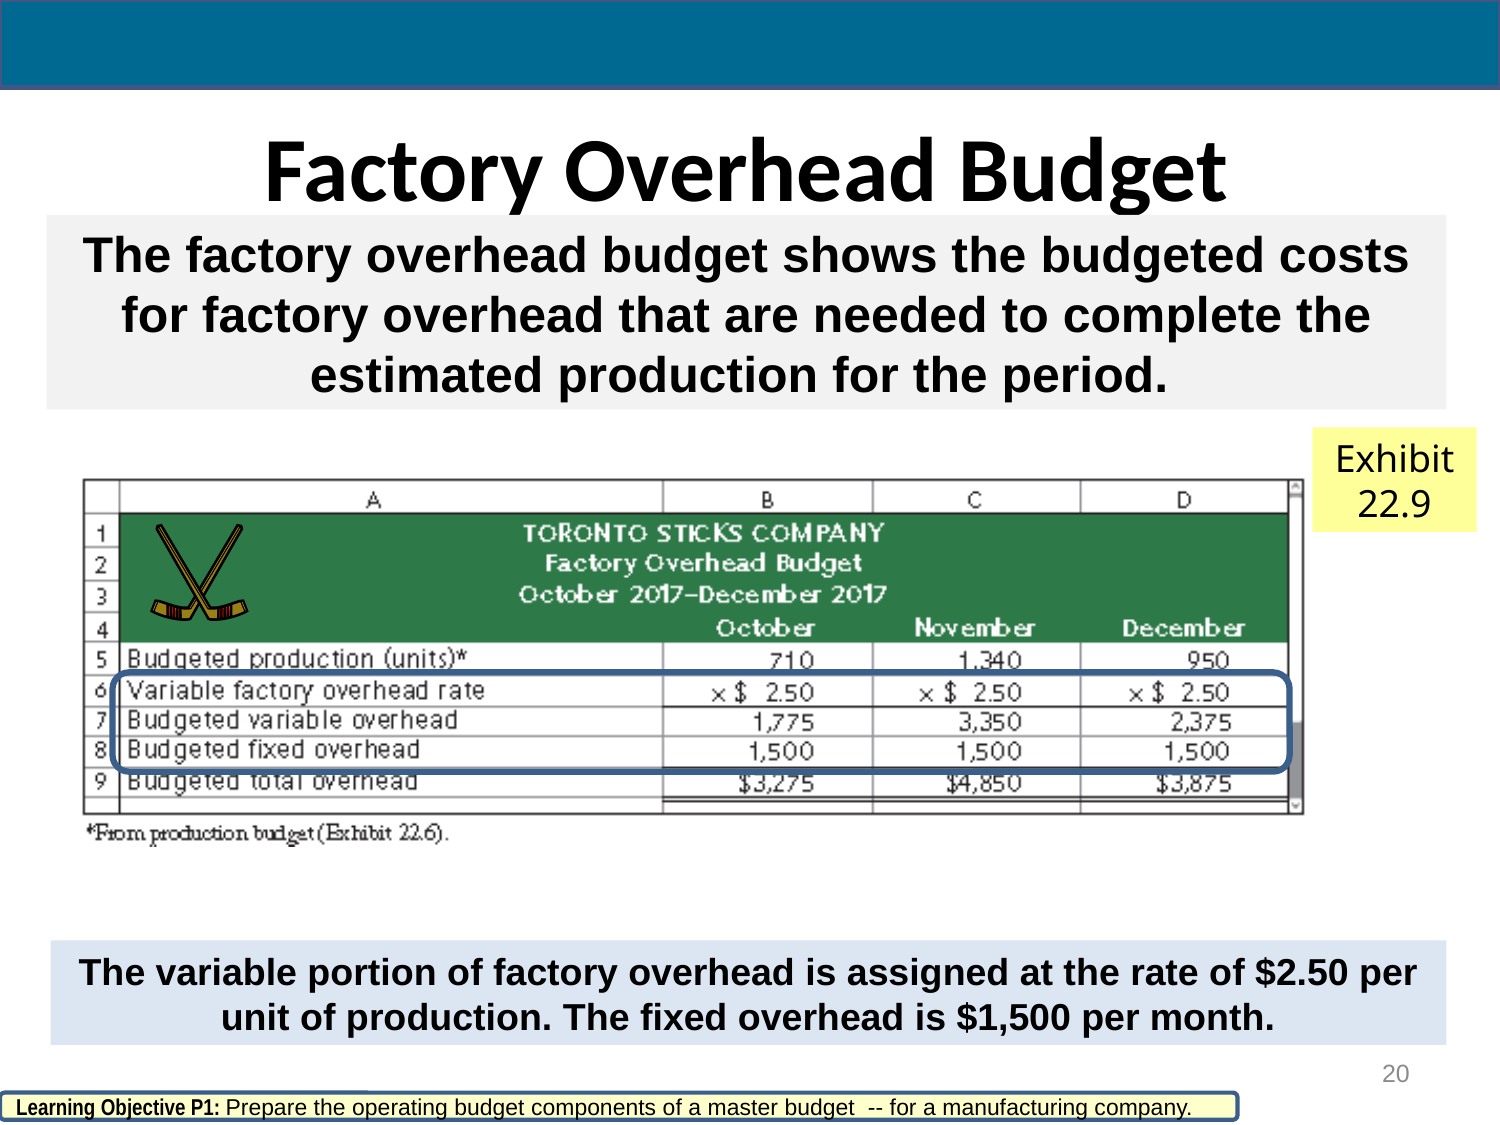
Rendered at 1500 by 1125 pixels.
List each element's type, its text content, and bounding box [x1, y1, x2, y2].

text_box Learning Objective P1: Prepare the operating budget components of a master budget -- for a manufacturing company. [0, 1092, 1238, 1120]
text_box Exhibit 22.9 [1312, 427, 1477, 532]
text_box The factory overhead budget shows the budgeted costs for factory overhead that are needed to complete the estimated production for the period. [46, 214, 1447, 410]
slide_number 20 [1074, 1045, 1425, 1103]
title Factory Overhead Budget [46, 87, 1447, 214]
text_box The variable portion of factory overhead is assigned at the rate of $2.50 per unit of production. The fixed overhead is $1,500 per month. [50, 940, 1447, 1045]
picture [75, 473, 1313, 847]
